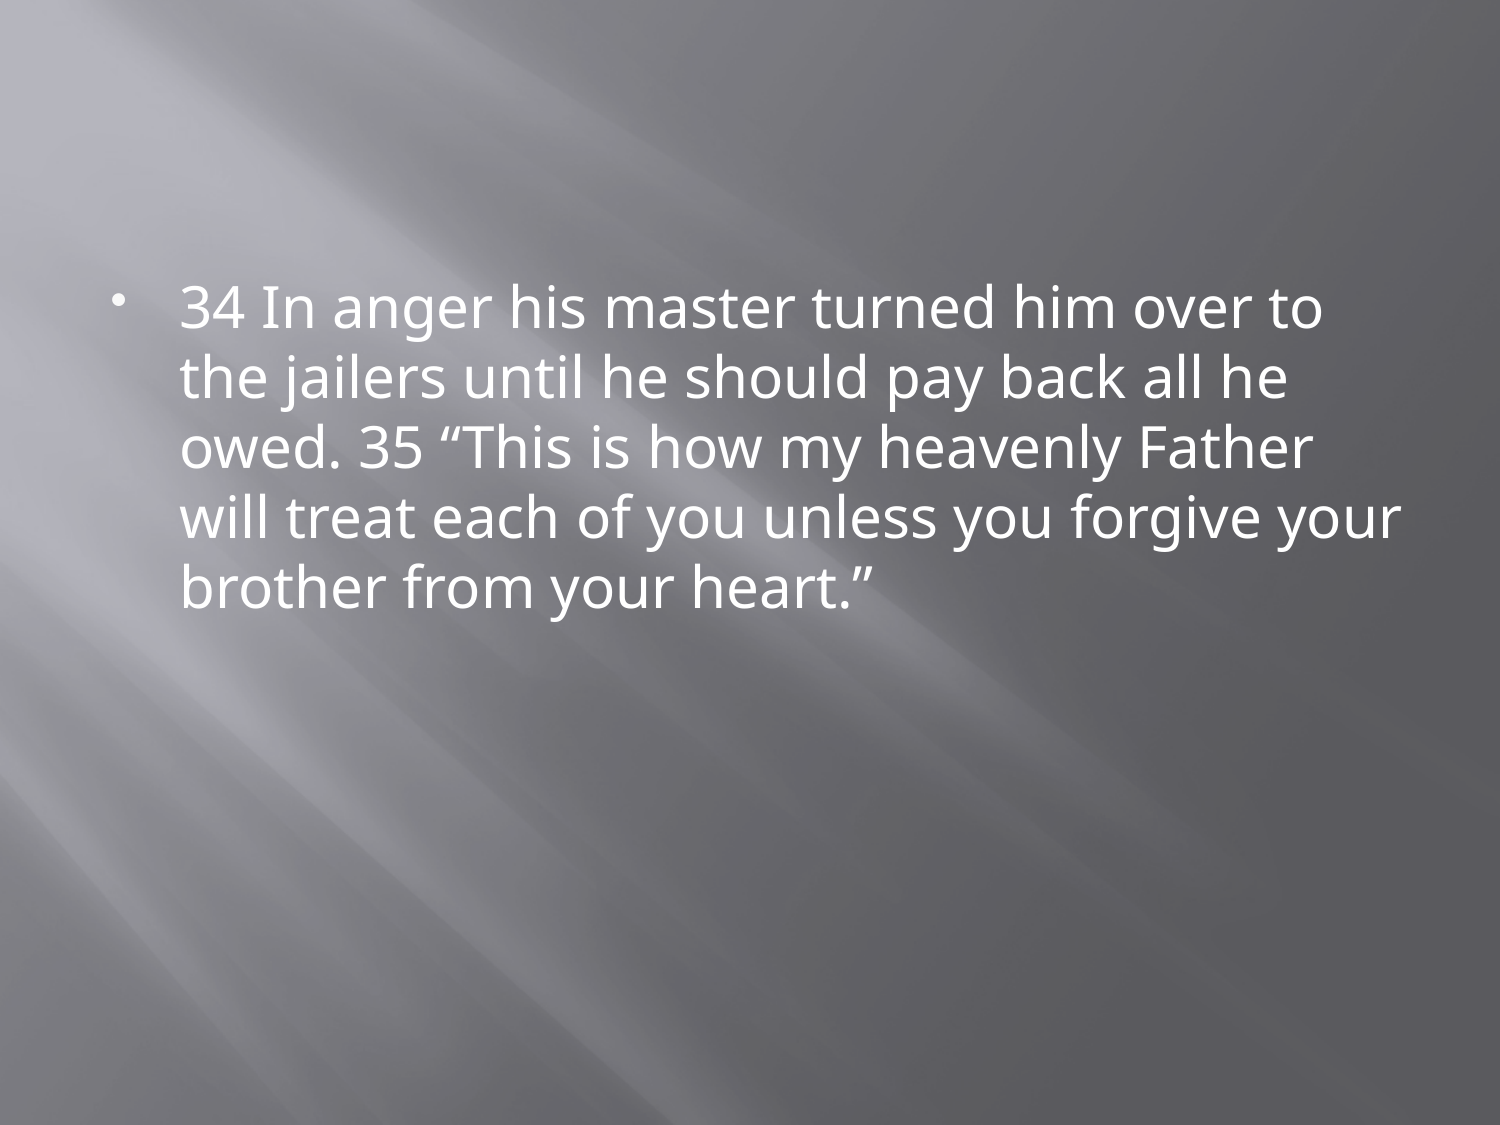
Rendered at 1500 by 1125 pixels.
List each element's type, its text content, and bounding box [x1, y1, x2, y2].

list 34 In anger his master turned him over to the jailers until he should pay back all he owed. 35 “This is how my heavenly Father will treat each of you unless you forgive your brother from your heart.” [75, 262, 1425, 1035]
